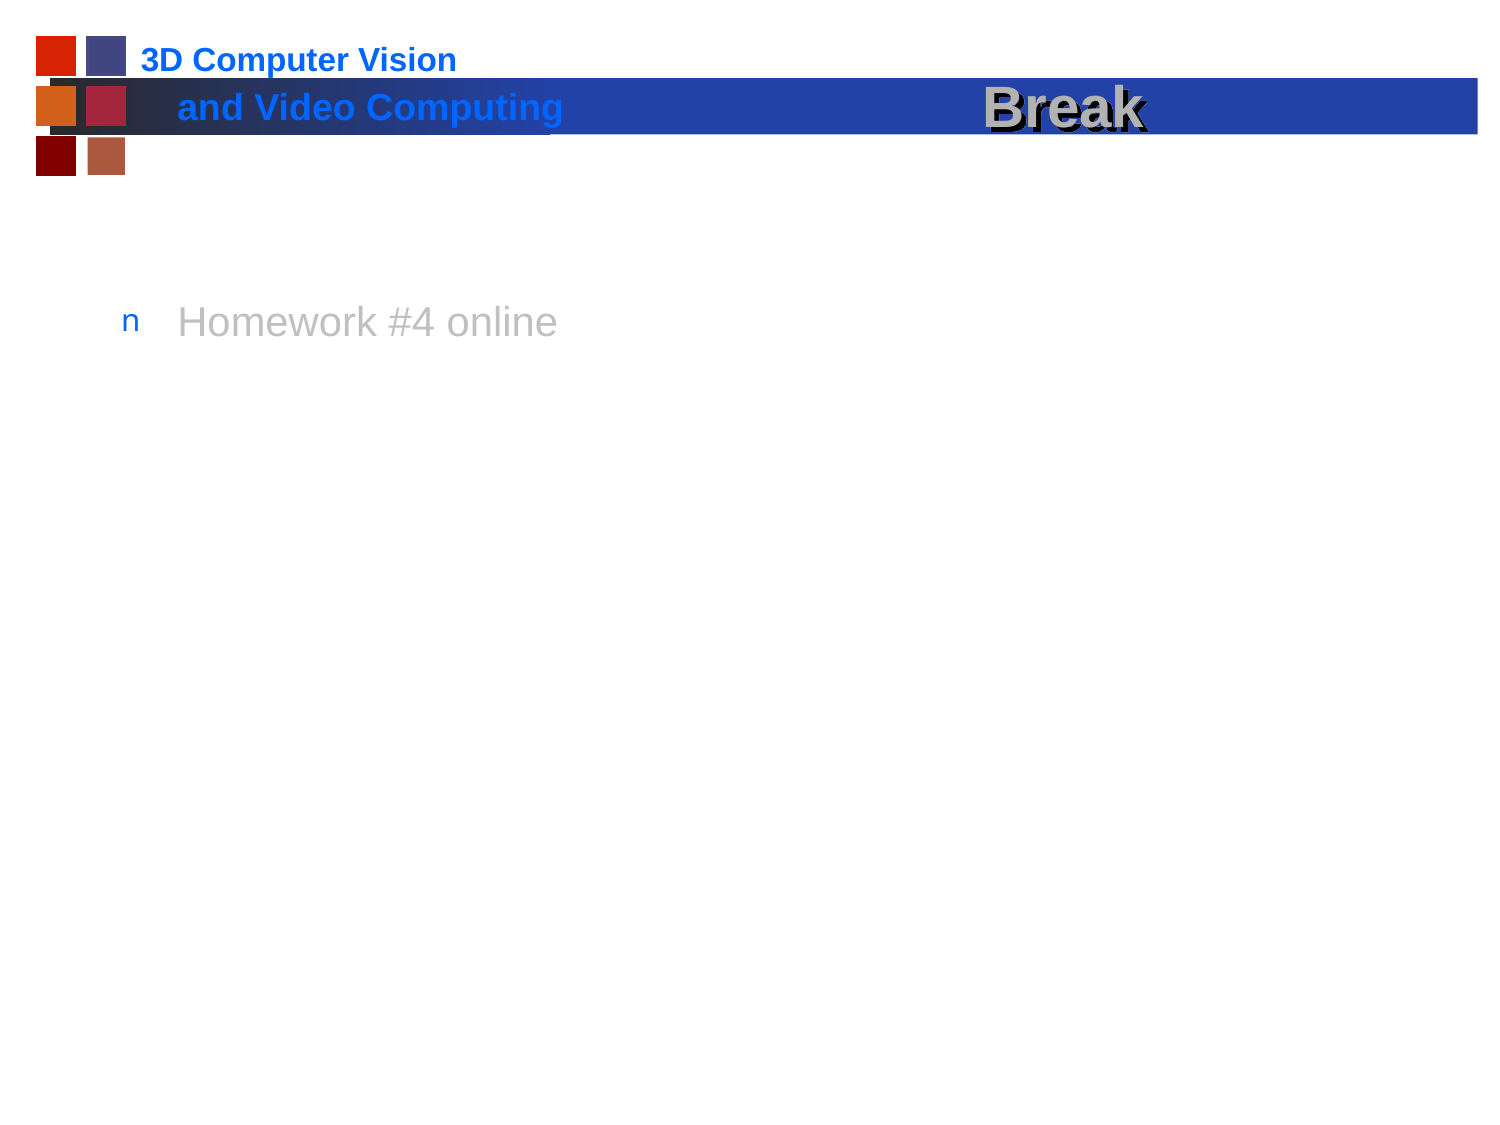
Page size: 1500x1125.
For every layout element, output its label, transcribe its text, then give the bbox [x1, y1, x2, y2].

list Homework #4 online [105, 286, 1395, 676]
title Break [635, 46, 1492, 148]
